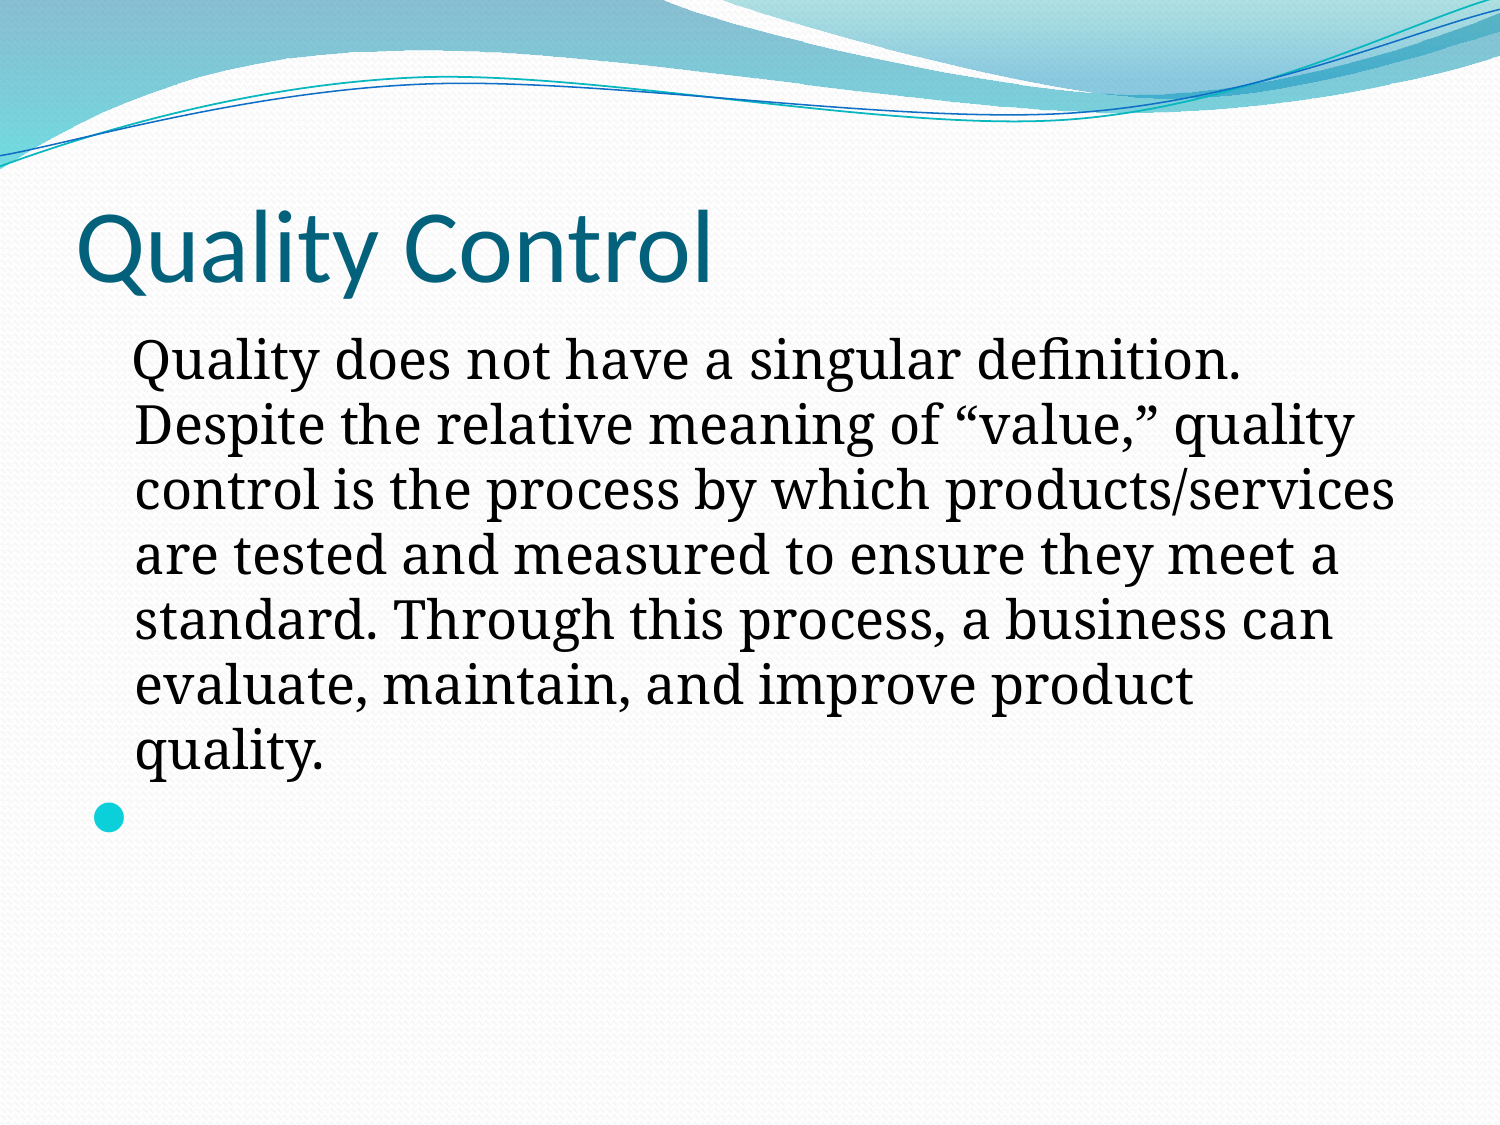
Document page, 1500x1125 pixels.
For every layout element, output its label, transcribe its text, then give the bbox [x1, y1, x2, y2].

title Quality Control [75, 115, 1425, 303]
list Quality does not have a singular definition. Despite the relative meaning of “value,” quality control is the process by which products/services are tested and measured to ensure they meet a standard. Through this process, a business can evaluate, maintain, and improve product quality. [75, 317, 1425, 1038]
